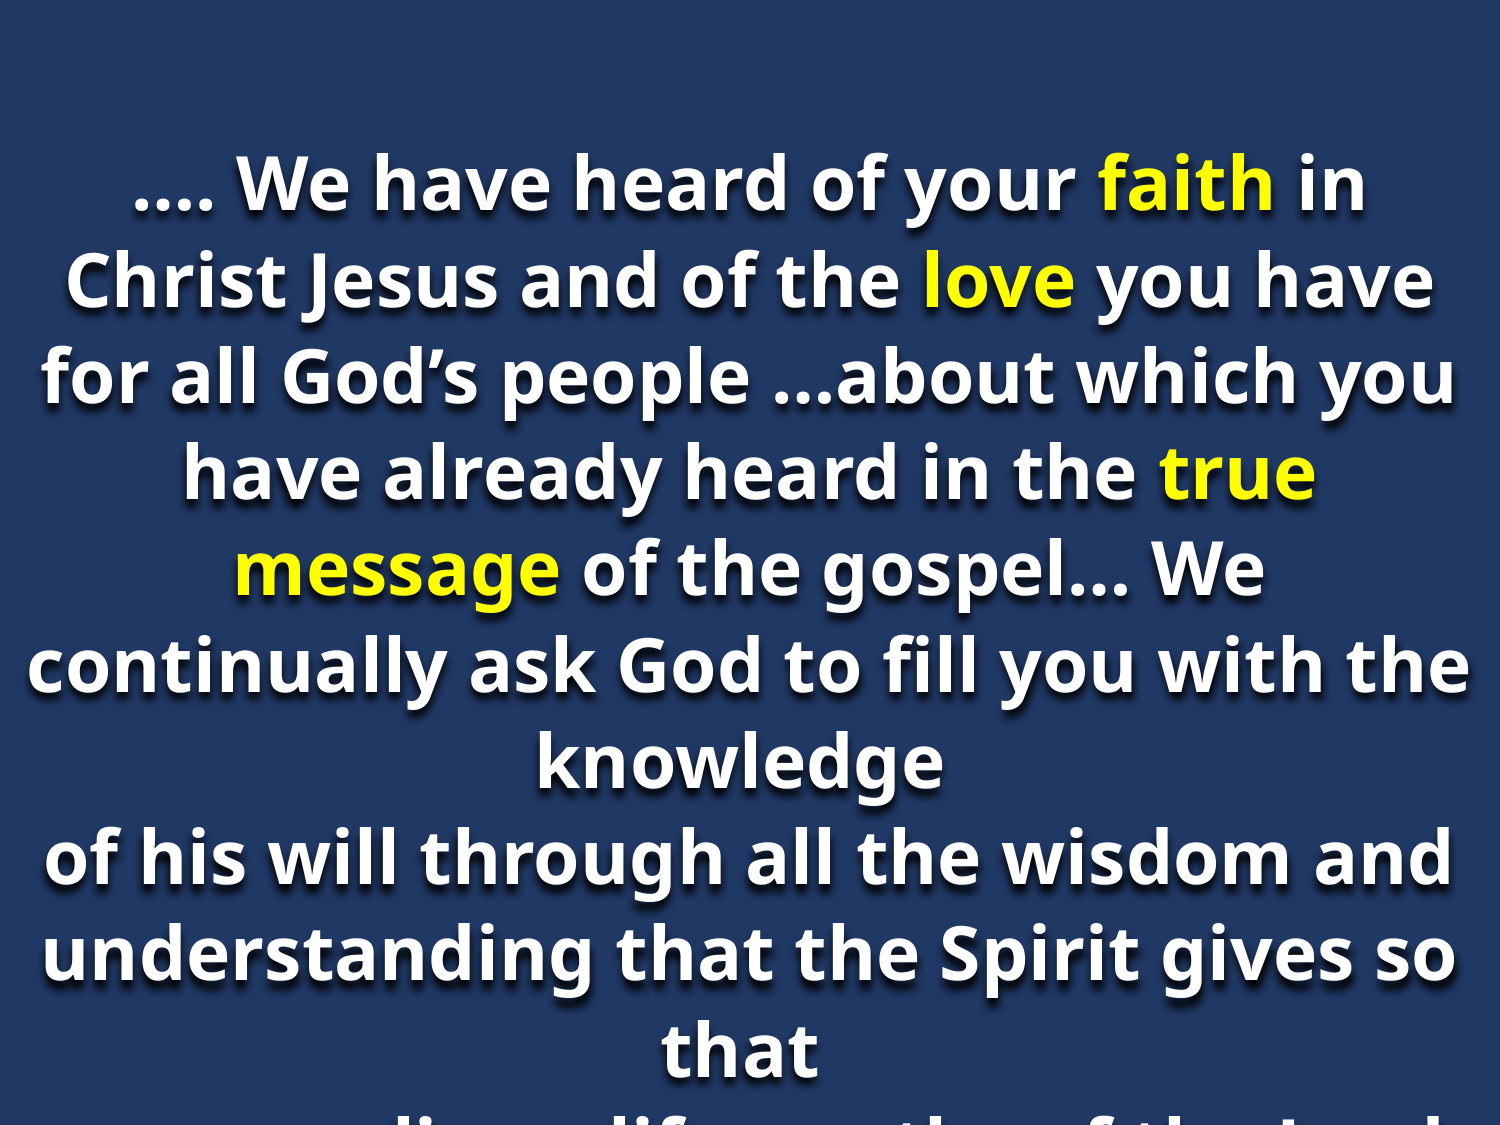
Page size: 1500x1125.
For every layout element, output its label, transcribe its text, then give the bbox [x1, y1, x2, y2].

text_box …. We have heard of your faith in Christ Jesus and of the love you have for all God’s people …about which you have already heard in the true message of the gospel… We continually ask God to fill you with the knowledge of his will through all the wisdom and understanding that the Spirit gives so that you may live a life worthy of the Lord and please him in every way: …. Col 1:3-12 [0, 122, 1500, 1125]
